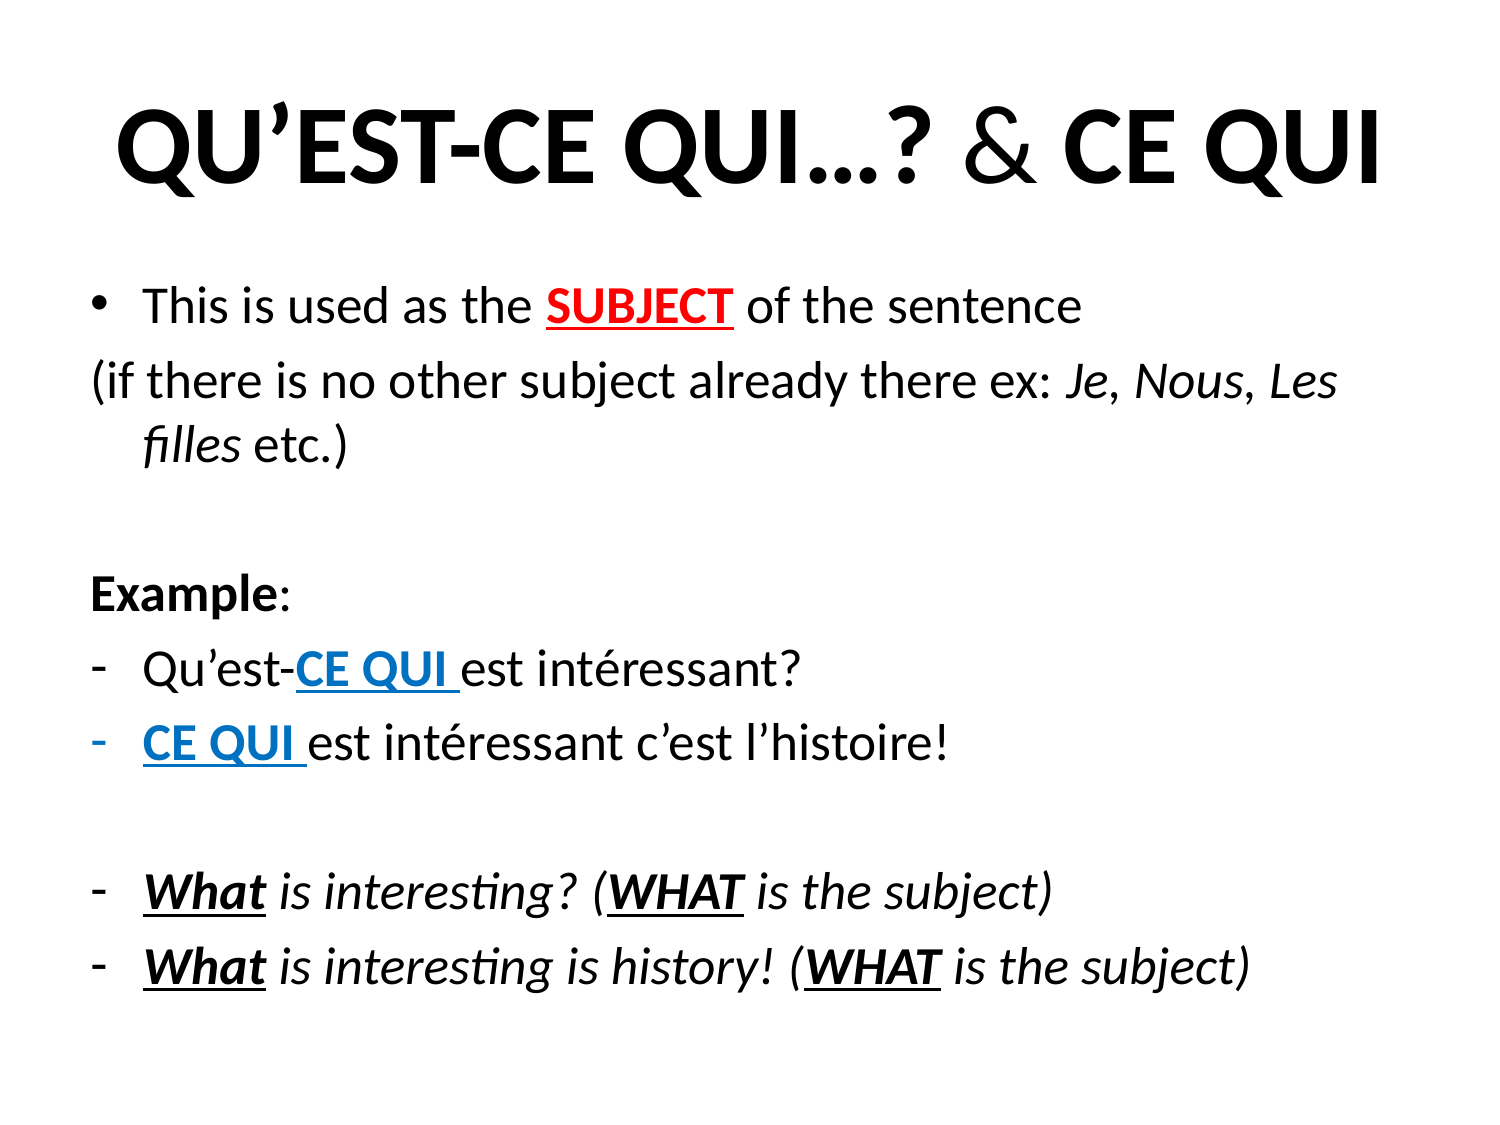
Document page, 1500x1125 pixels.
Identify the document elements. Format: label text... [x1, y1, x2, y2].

title QU’EST-CE QUI…? & CE QUI [75, 45, 1425, 233]
list This is used as the SUBJECT of the sentence (if there is no other subject already there ex: Je, Nous, Les filles etc.) Example: Qu’est-CE QUI est intéressant? CE QUI est intéressant c’est l’histoire! What is interesting? (WHAT is the subject) What is interesting is history! (WHAT is the subject) [75, 262, 1425, 1005]
